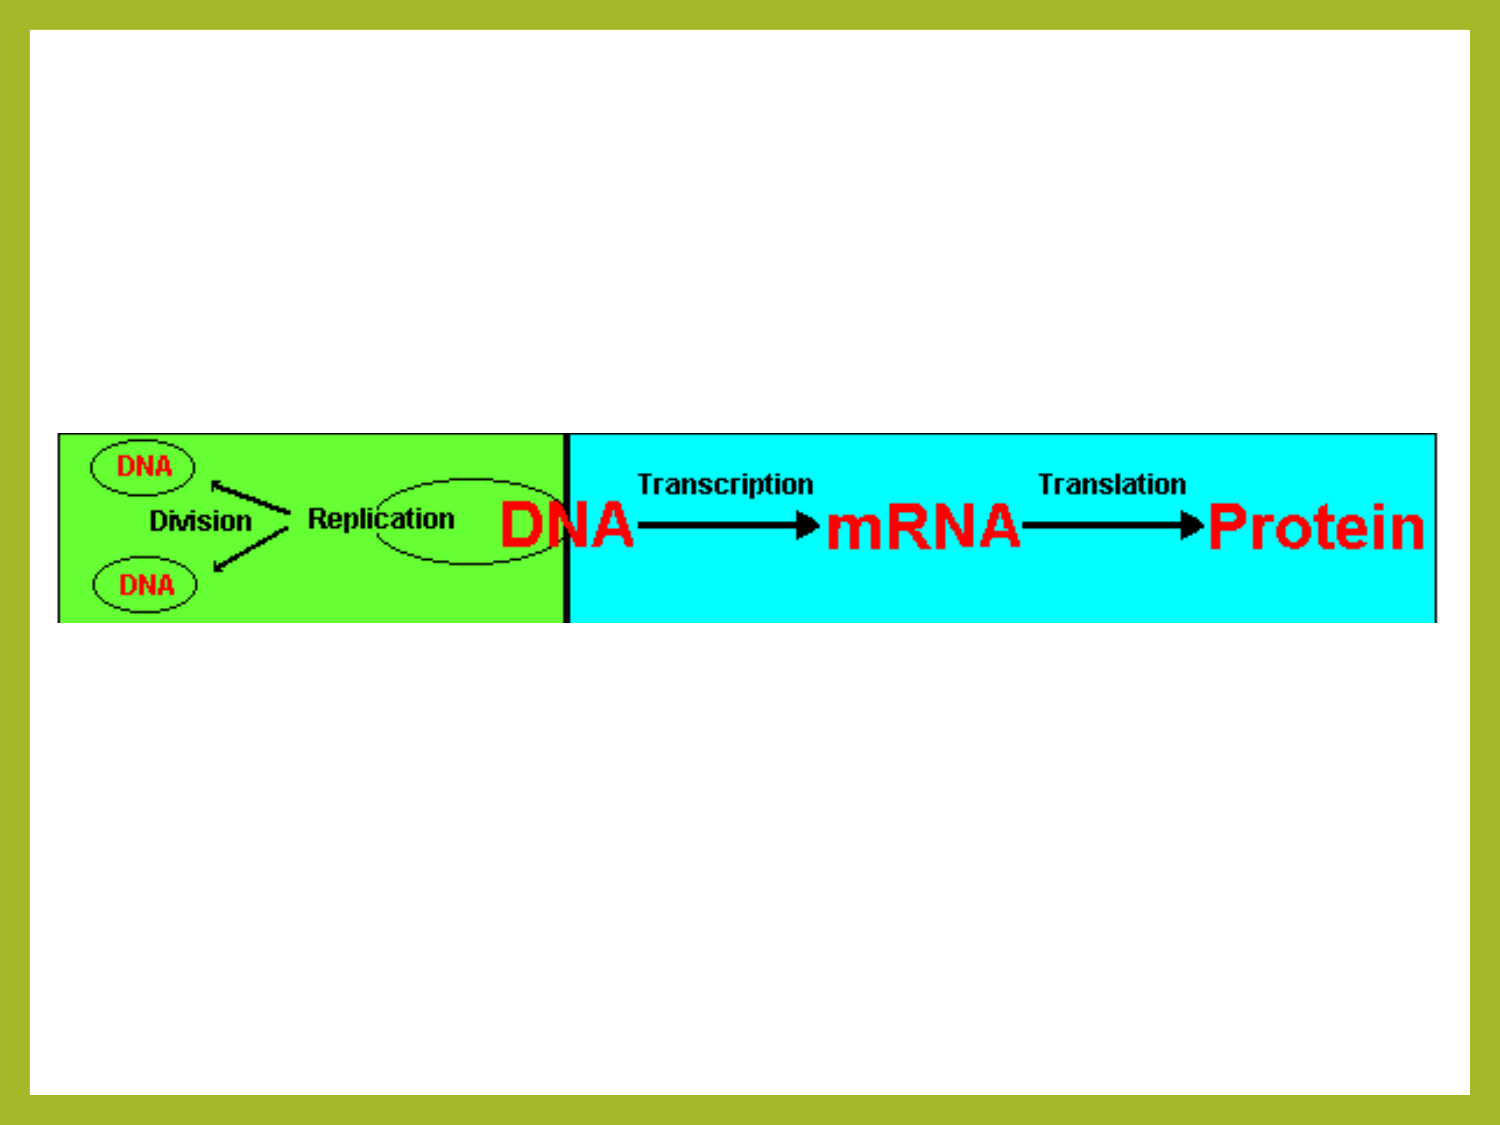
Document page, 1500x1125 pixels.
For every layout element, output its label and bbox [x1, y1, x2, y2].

list [49, 433, 1447, 623]
